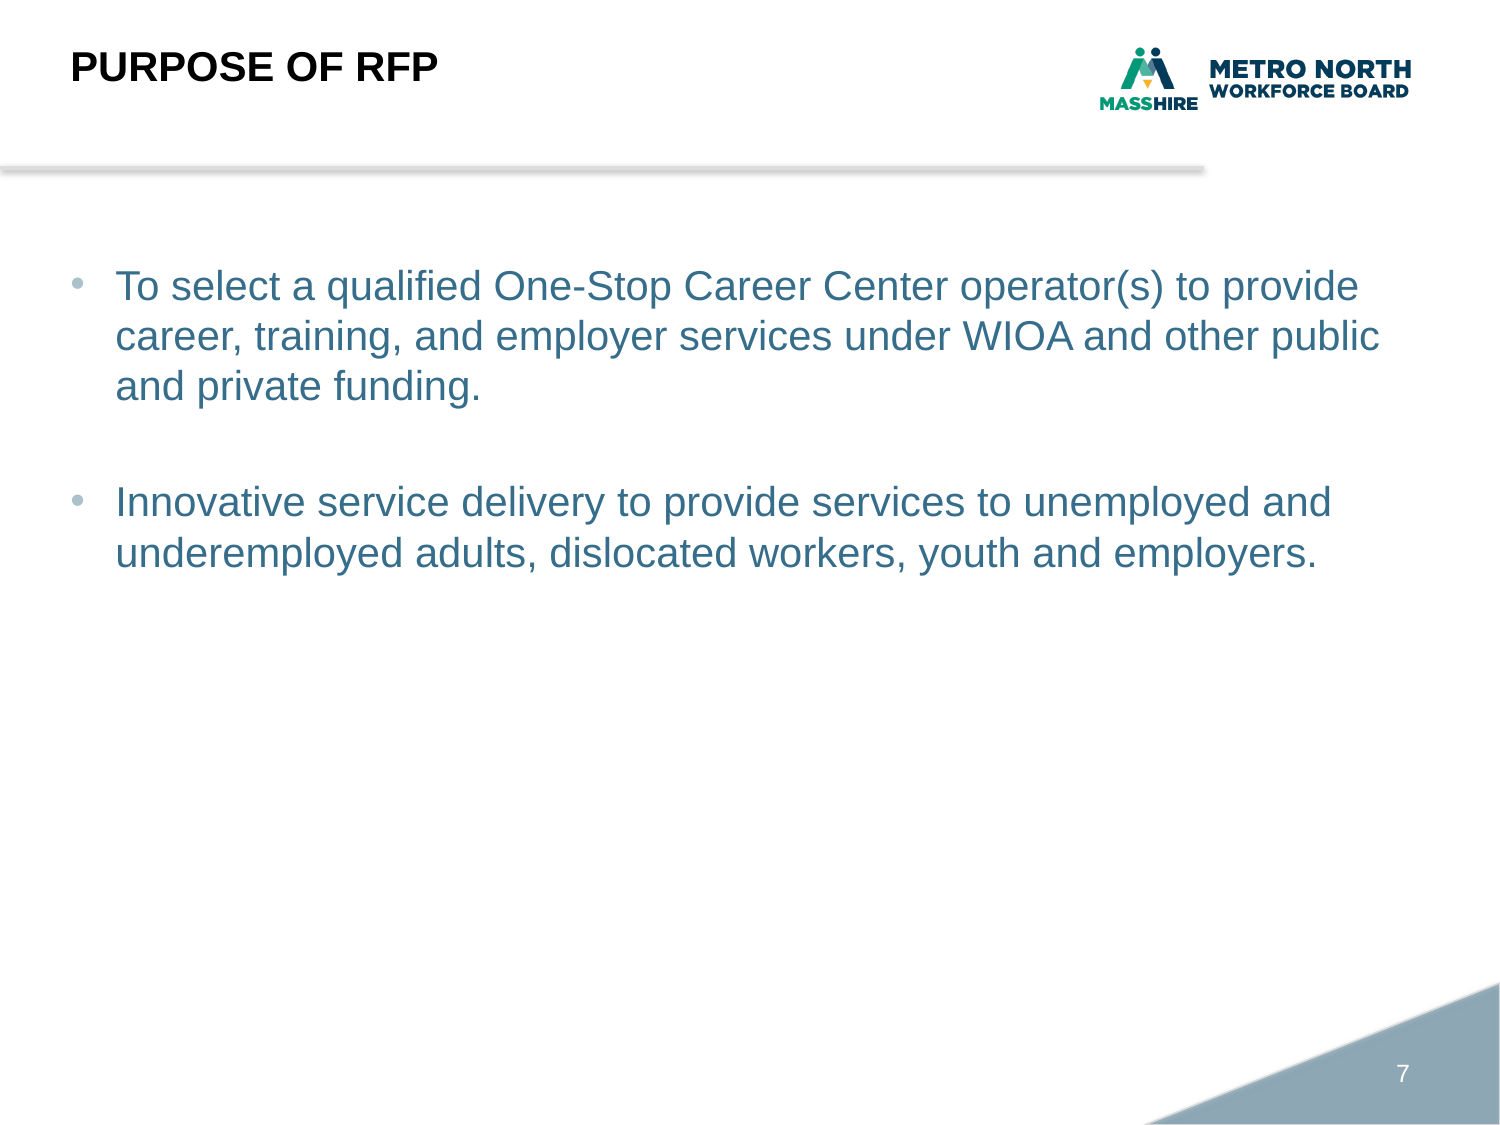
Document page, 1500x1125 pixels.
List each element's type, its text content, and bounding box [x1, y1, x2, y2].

text_box [1144, 982, 1500, 1125]
slide_number 7 [1074, 1042, 1425, 1103]
text_box PURPOSE OF RFP [55, 32, 1076, 98]
text_box To select a qualified One-Stop Career Center operator(s) to provide career, training, and employer services under WIOA and other public and private funding. Innovative service delivery to provide services to unemployed and underemployed adults, dislocated workers, youth and employers. [55, 192, 1425, 583]
picture [1082, 15, 1500, 145]
